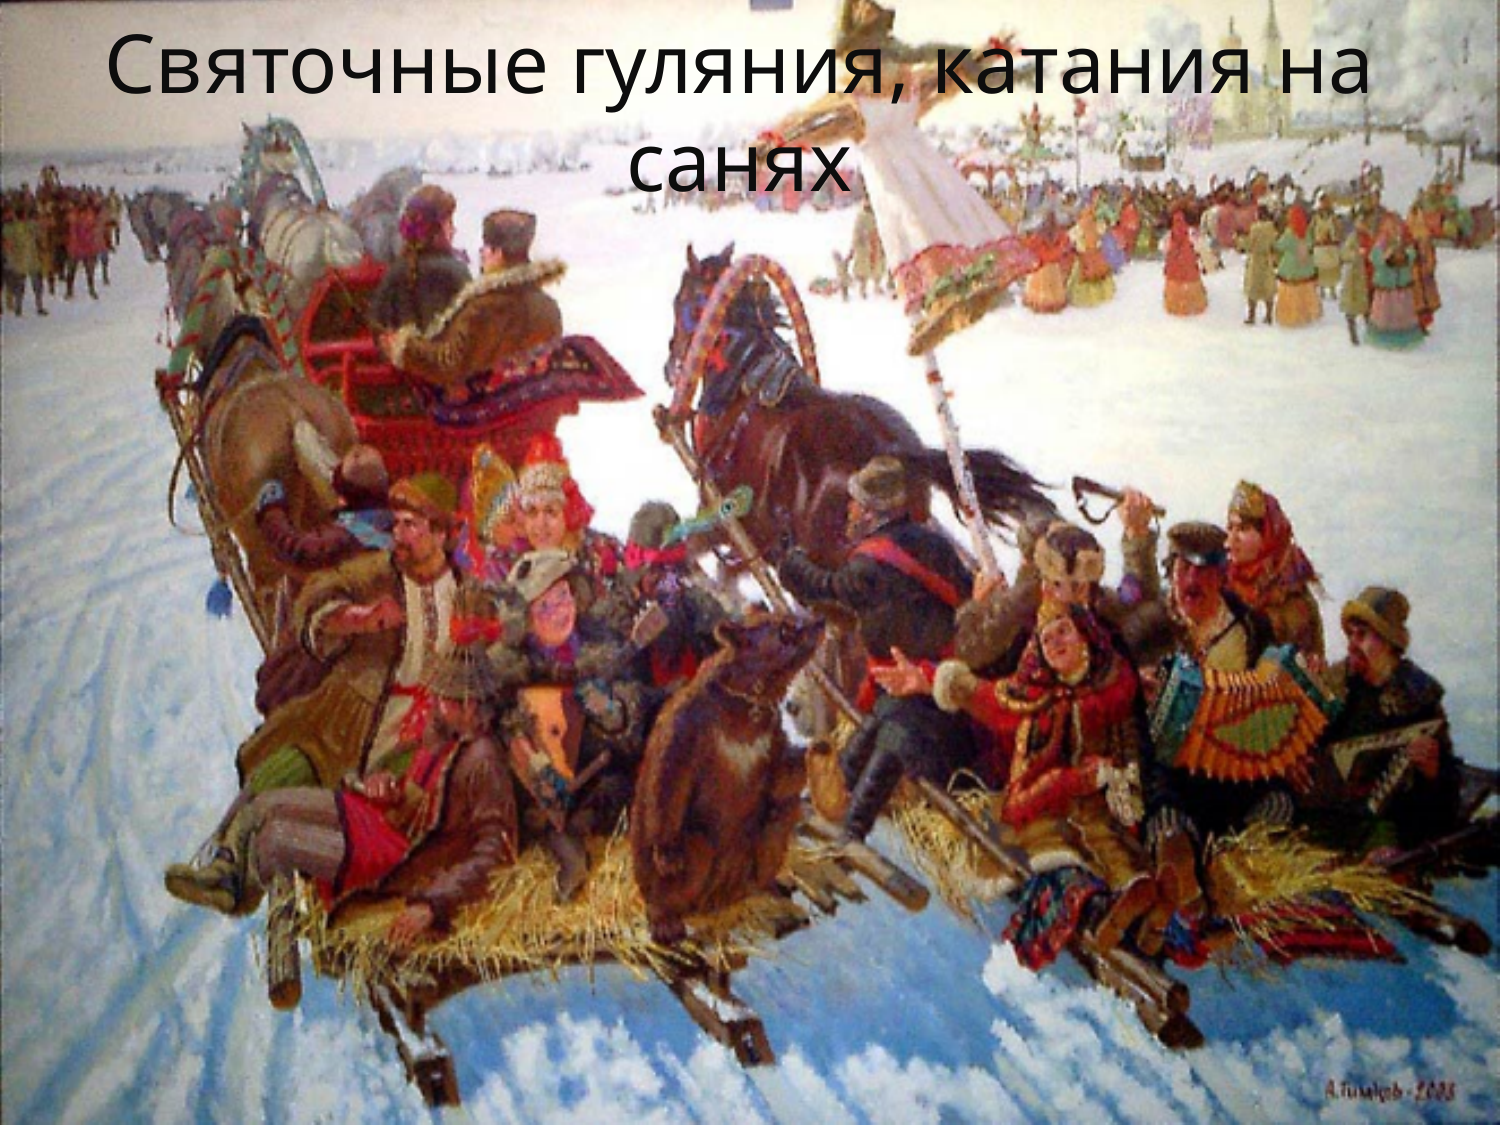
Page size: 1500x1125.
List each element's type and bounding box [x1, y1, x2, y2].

list [0, 0, 1500, 1125]
